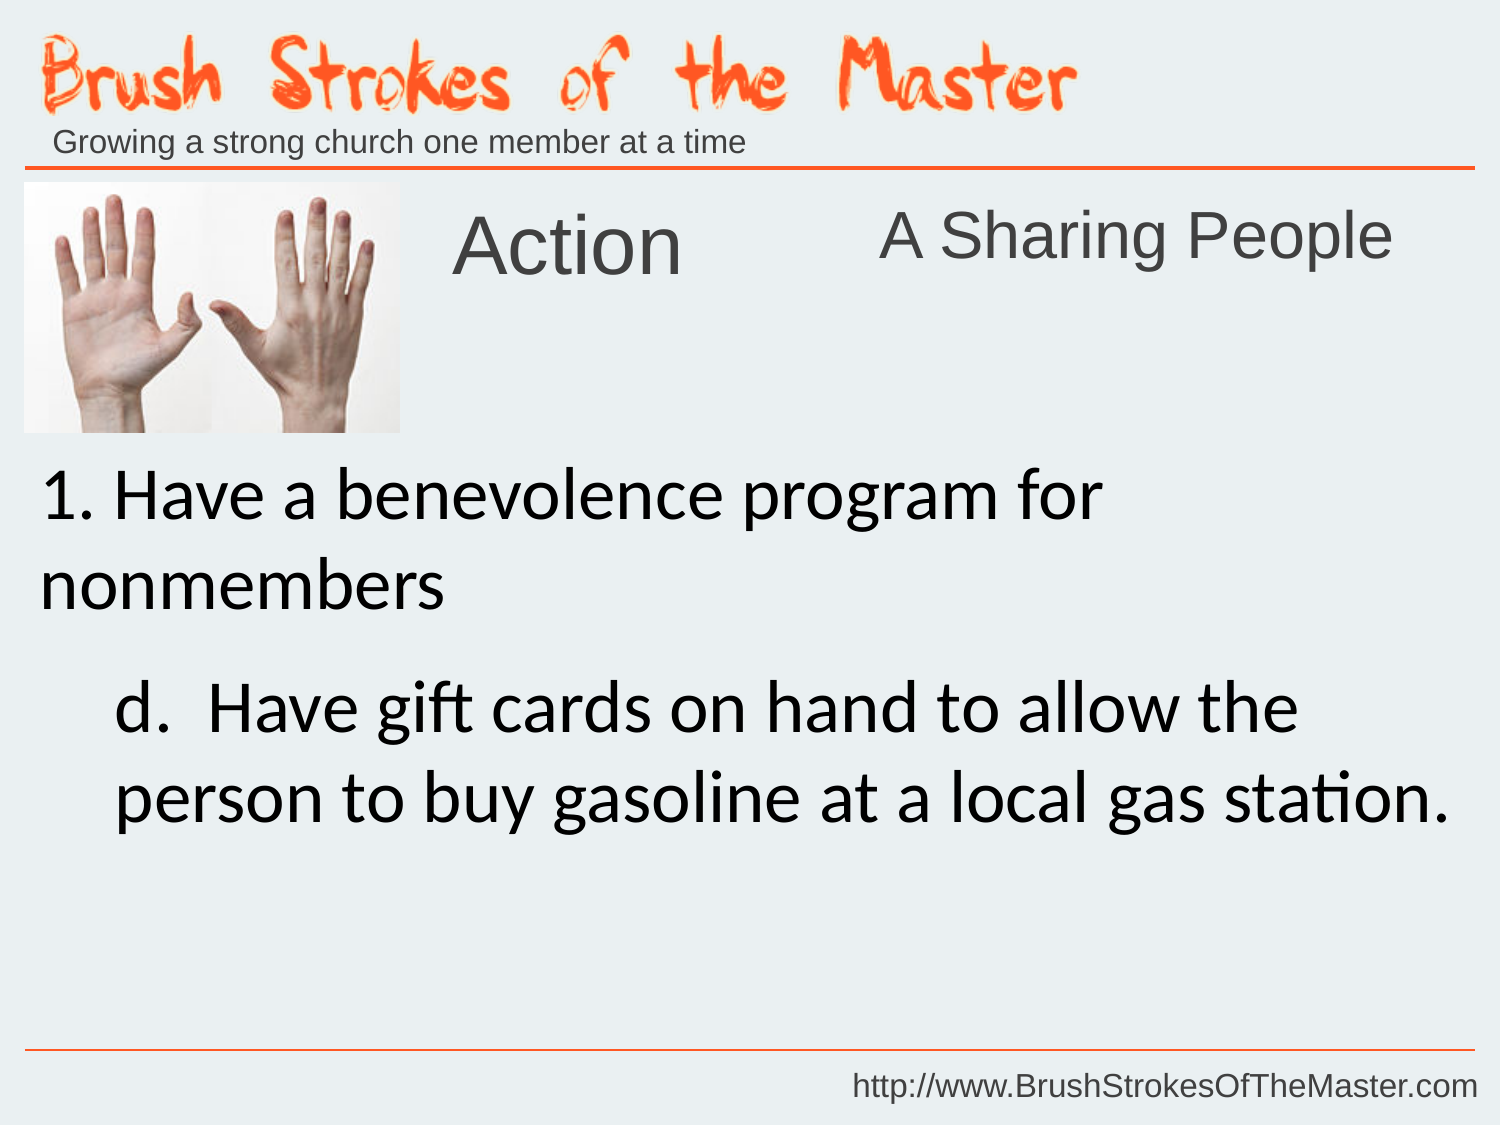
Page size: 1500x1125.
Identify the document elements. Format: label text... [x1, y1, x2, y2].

text_box 1. Have a benevolence program for nonmembers [24, 437, 1500, 633]
text_box d. Have gift cards on hand to allow the person to buy gasoline at a local gas station. [100, 649, 1475, 845]
picture [24, 181, 401, 433]
text_box A Sharing People [865, 184, 1410, 280]
text_box Action [437, 183, 699, 299]
picture [37, 24, 1085, 116]
